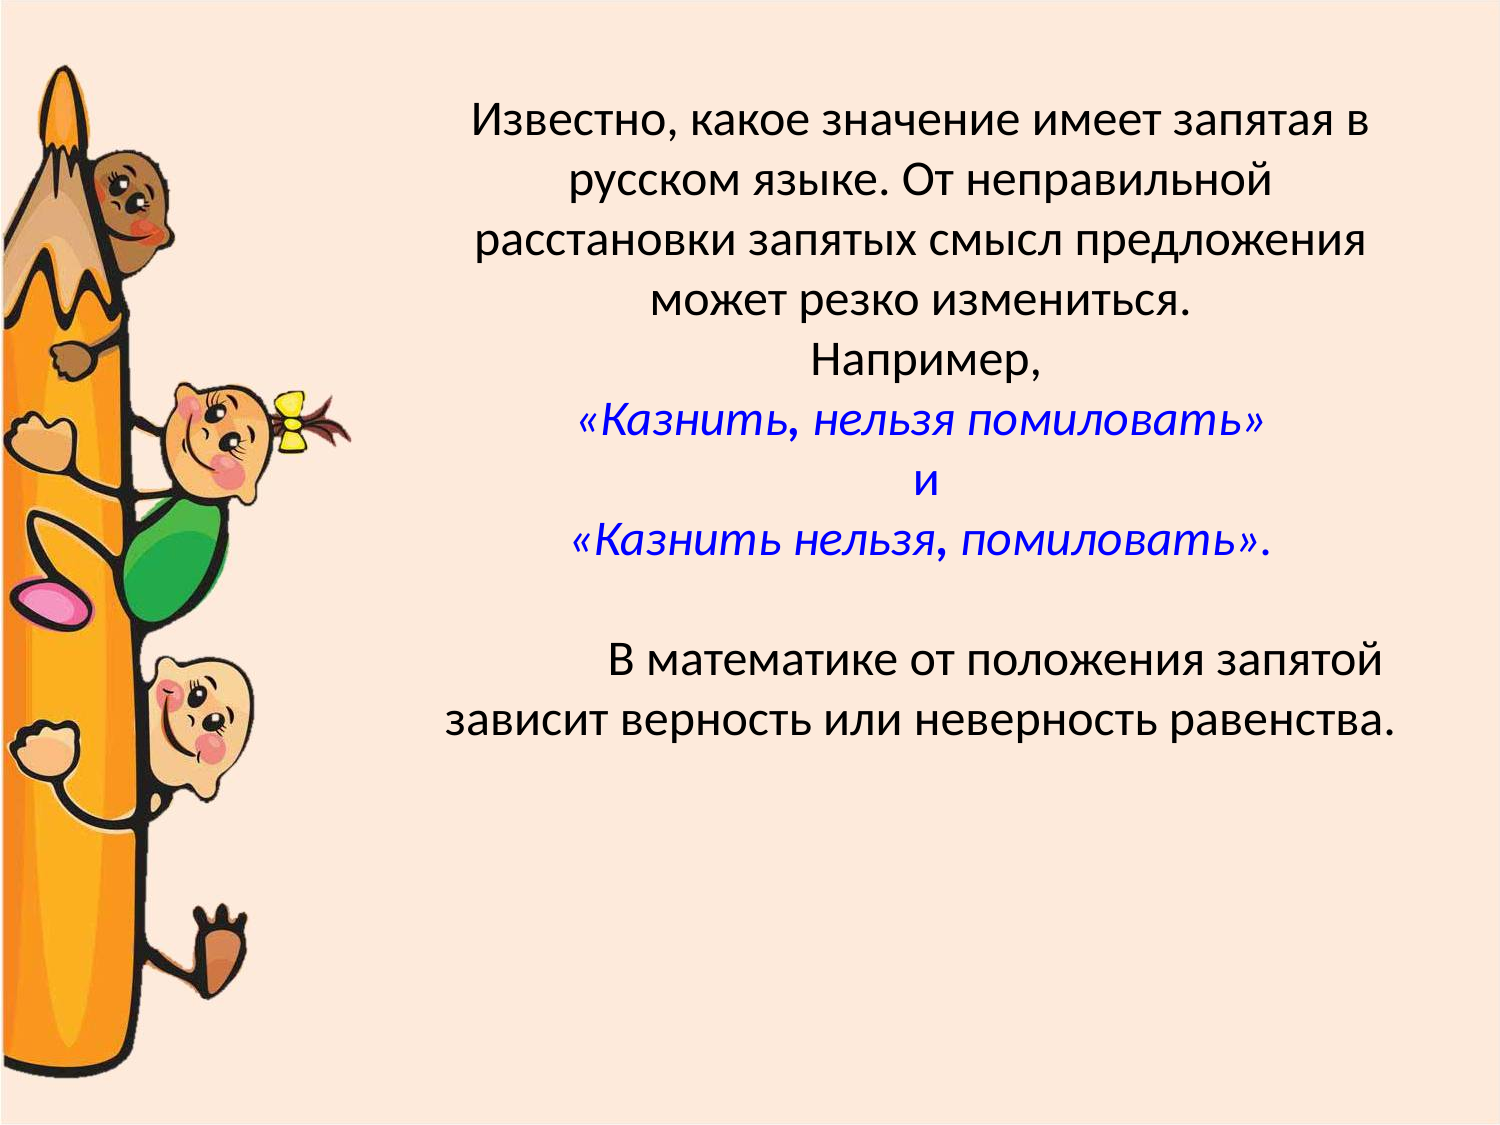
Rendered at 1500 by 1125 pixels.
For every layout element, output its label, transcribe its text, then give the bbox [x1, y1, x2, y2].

list Известно, какое значение имеет запятая в русском языке. От неправильной расстановки запятых смысл предложения может резко измениться. Например, «Казнить, нельзя помиловать» и «Казнить нельзя, помиловать». В математике от положения запятой зависит верность или неверность равенства. [360, 78, 1425, 1005]
picture [0, 0, 1500, 1125]
